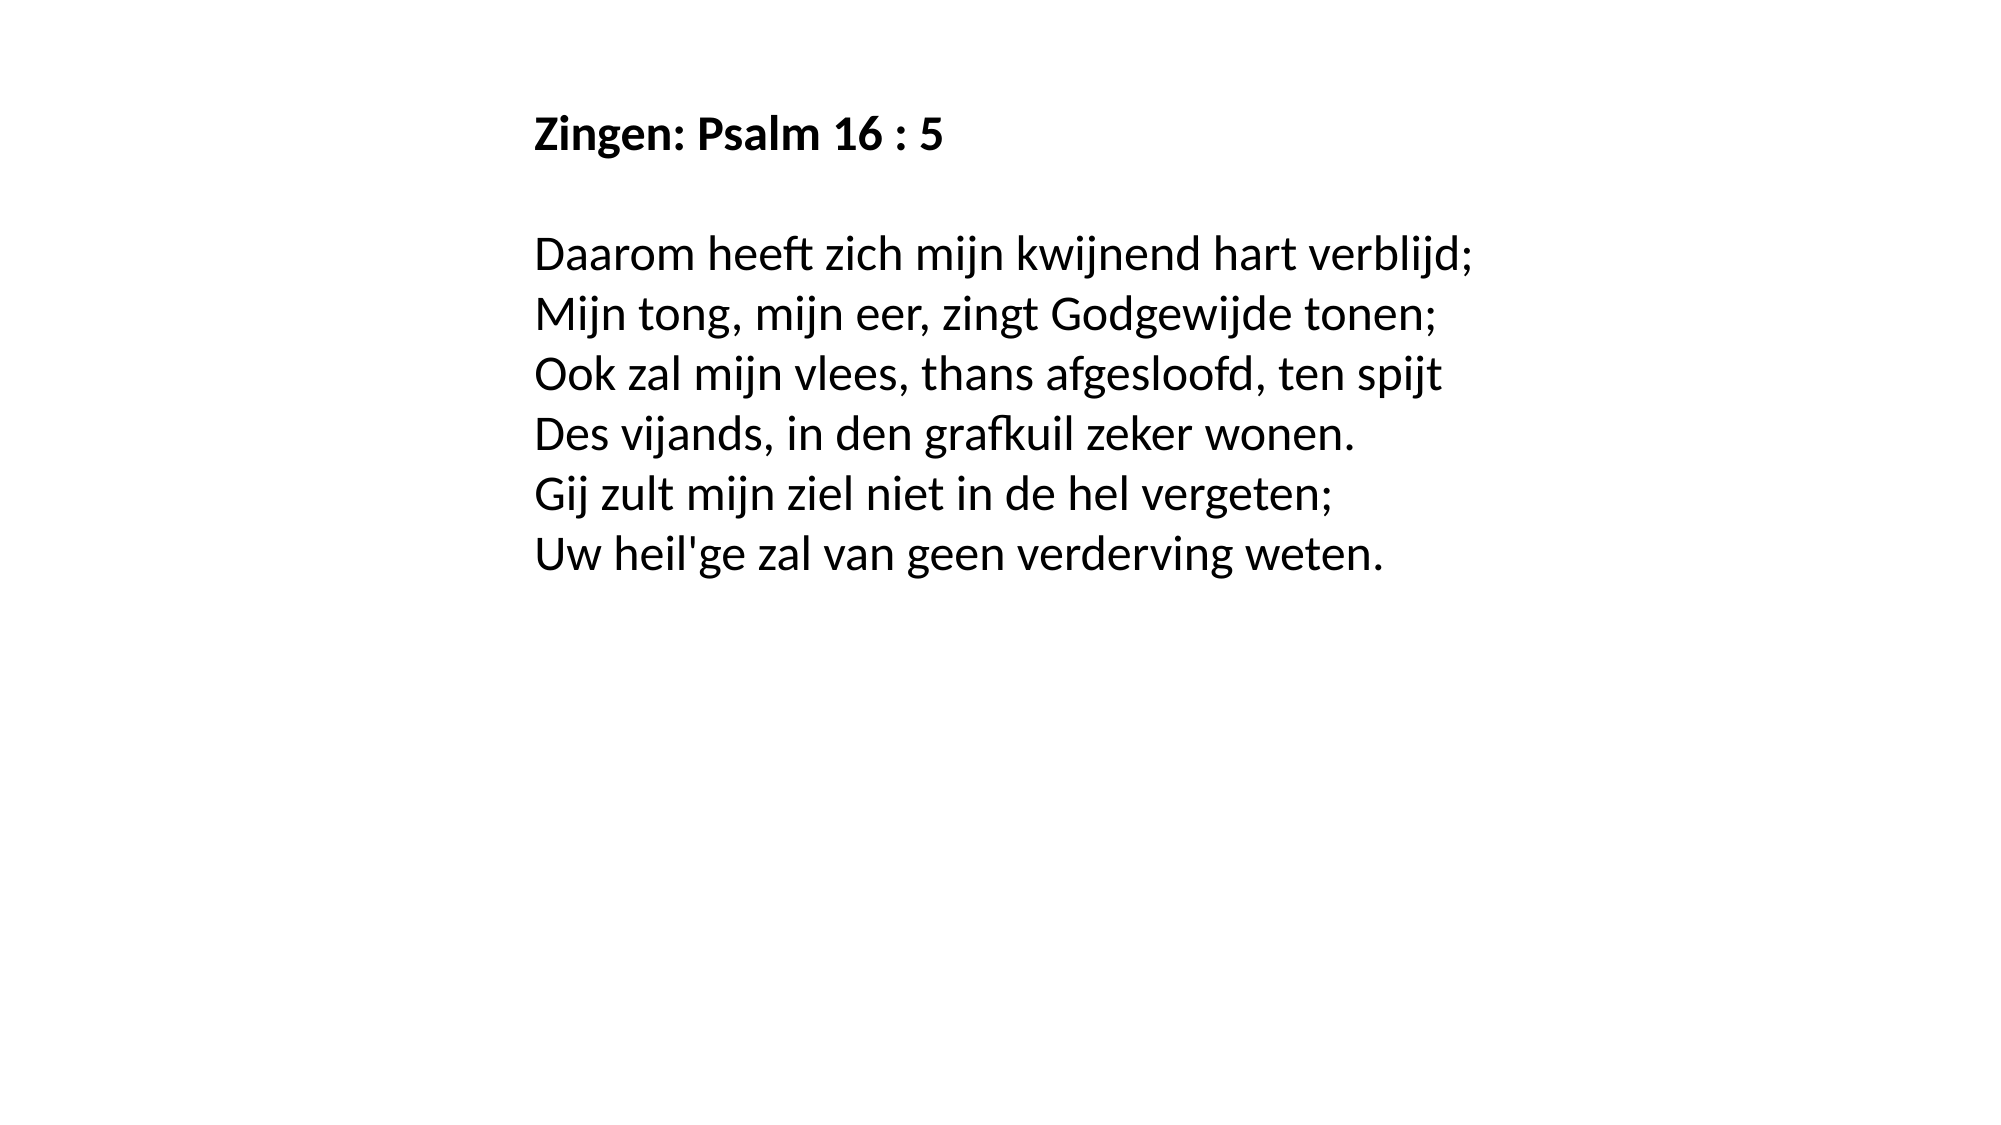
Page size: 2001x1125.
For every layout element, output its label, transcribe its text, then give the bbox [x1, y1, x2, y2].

text_box Zingen: Psalm 16 : 5 Daarom heeft zich mijn kwijnend hart verblijd; Mijn tong, mijn eer, zingt Godgewijde tonen; Ook zal mijn vlees, thans afgesloofd, ten spijt Des vijands, in den grafkuil zeker wonen. Gij zult mijn ziel niet in de hel vergeten; Uw heil'ge zal van geen verderving weten. [519, 93, 1520, 588]
